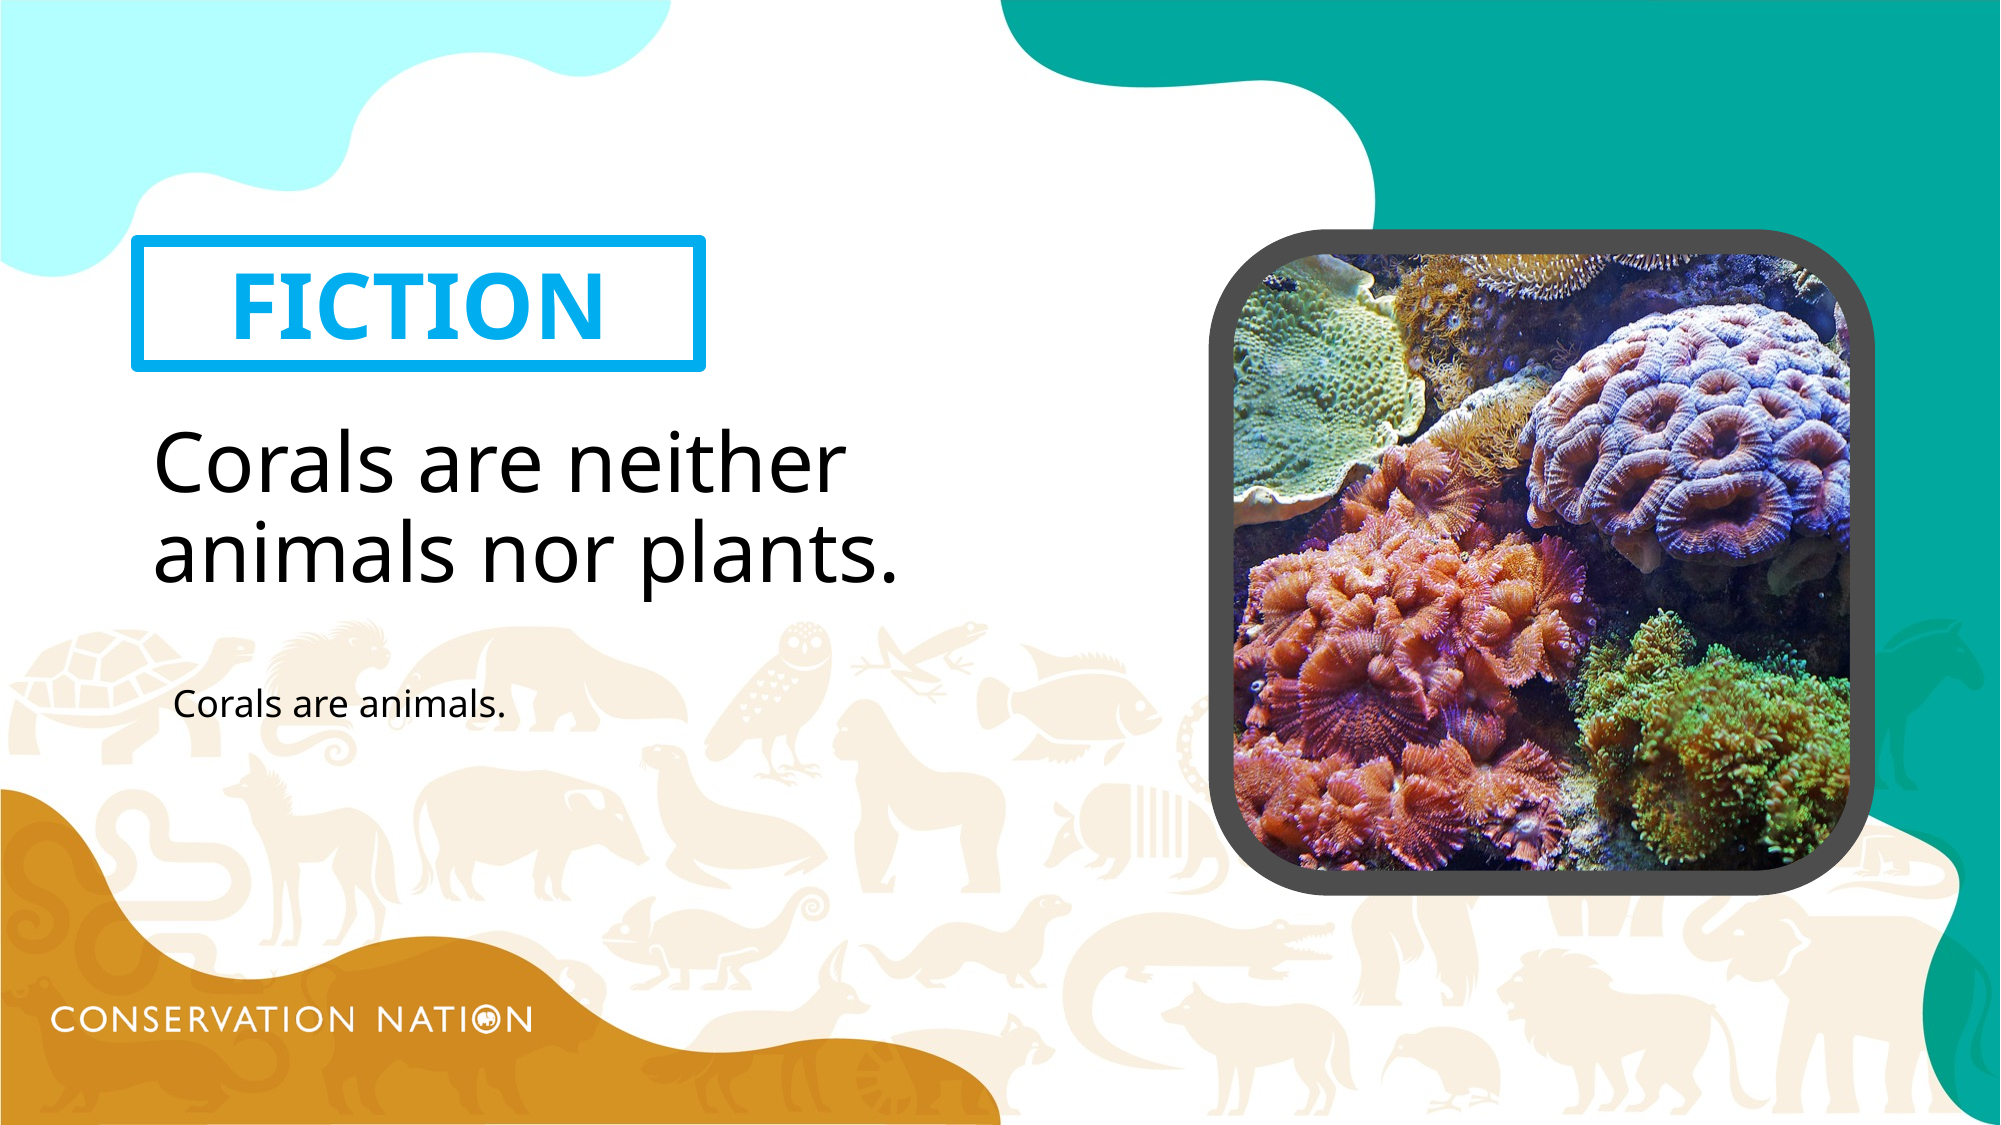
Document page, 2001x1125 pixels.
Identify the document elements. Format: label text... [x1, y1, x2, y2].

picture [0, 0, 2000, 1125]
list FICTION [131, 235, 706, 372]
text_box Corals are animals. [158, 672, 761, 732]
title Corals are neither animals nor plants. [137, 412, 1084, 885]
